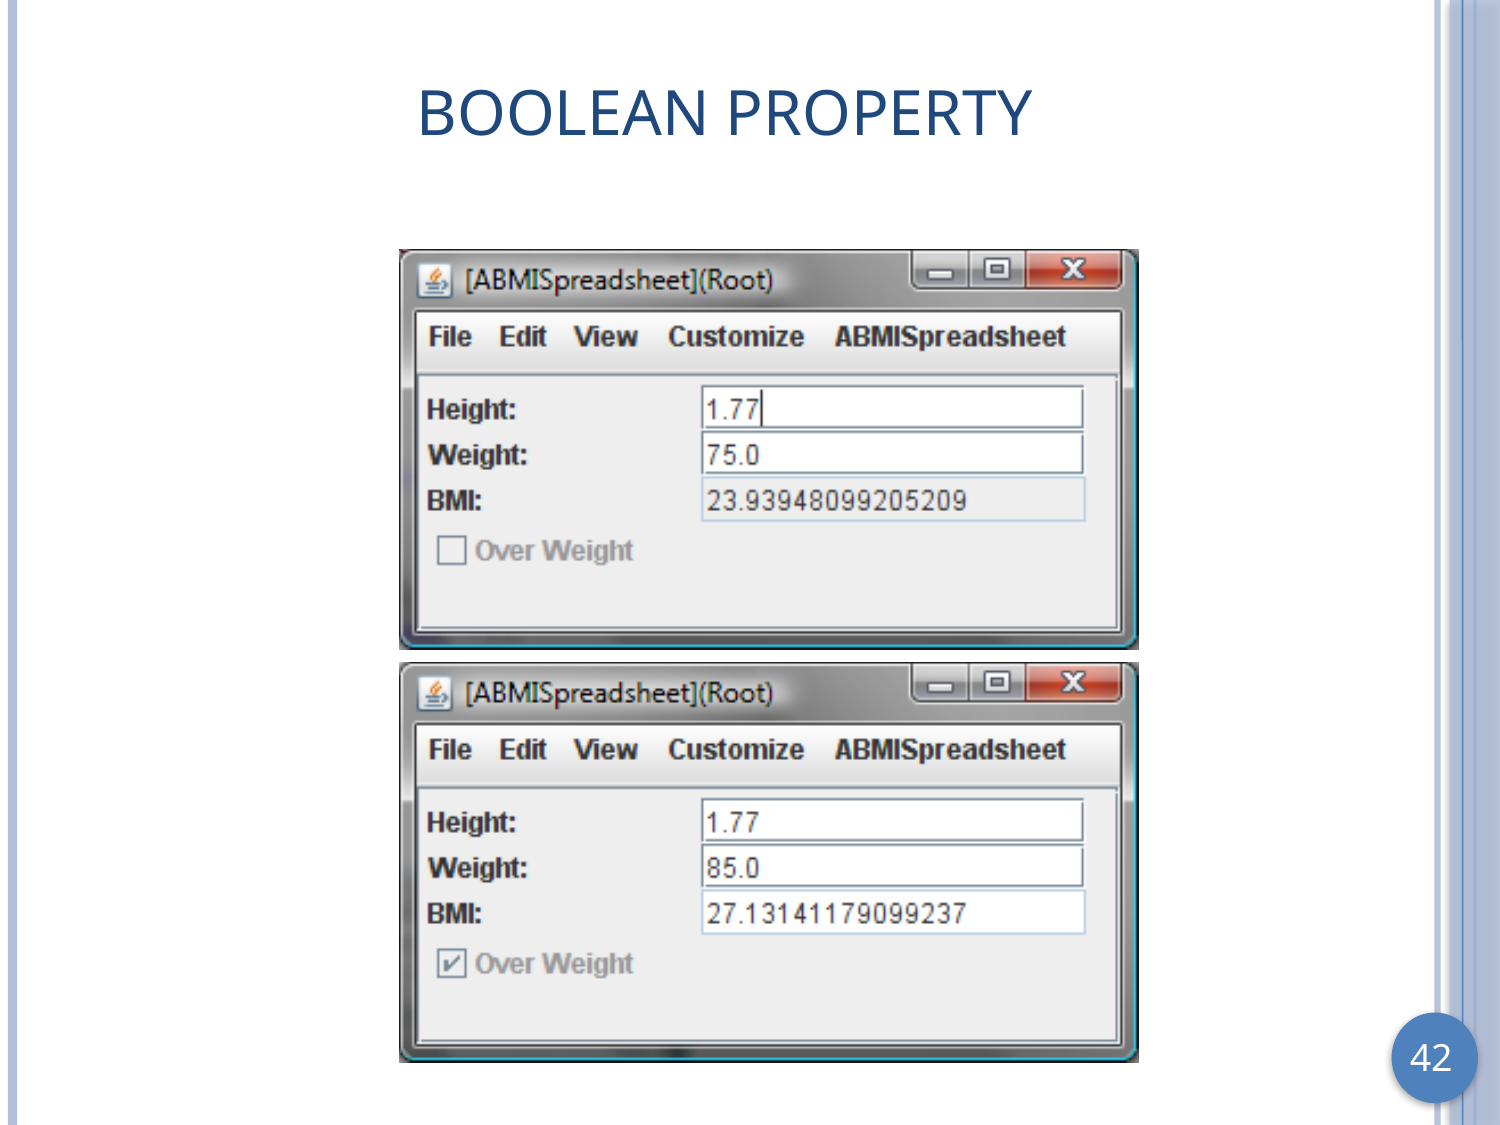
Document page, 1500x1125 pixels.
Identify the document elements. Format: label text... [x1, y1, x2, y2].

picture [399, 249, 1140, 651]
title boolean Property [75, 45, 1375, 175]
picture [399, 661, 1140, 1063]
